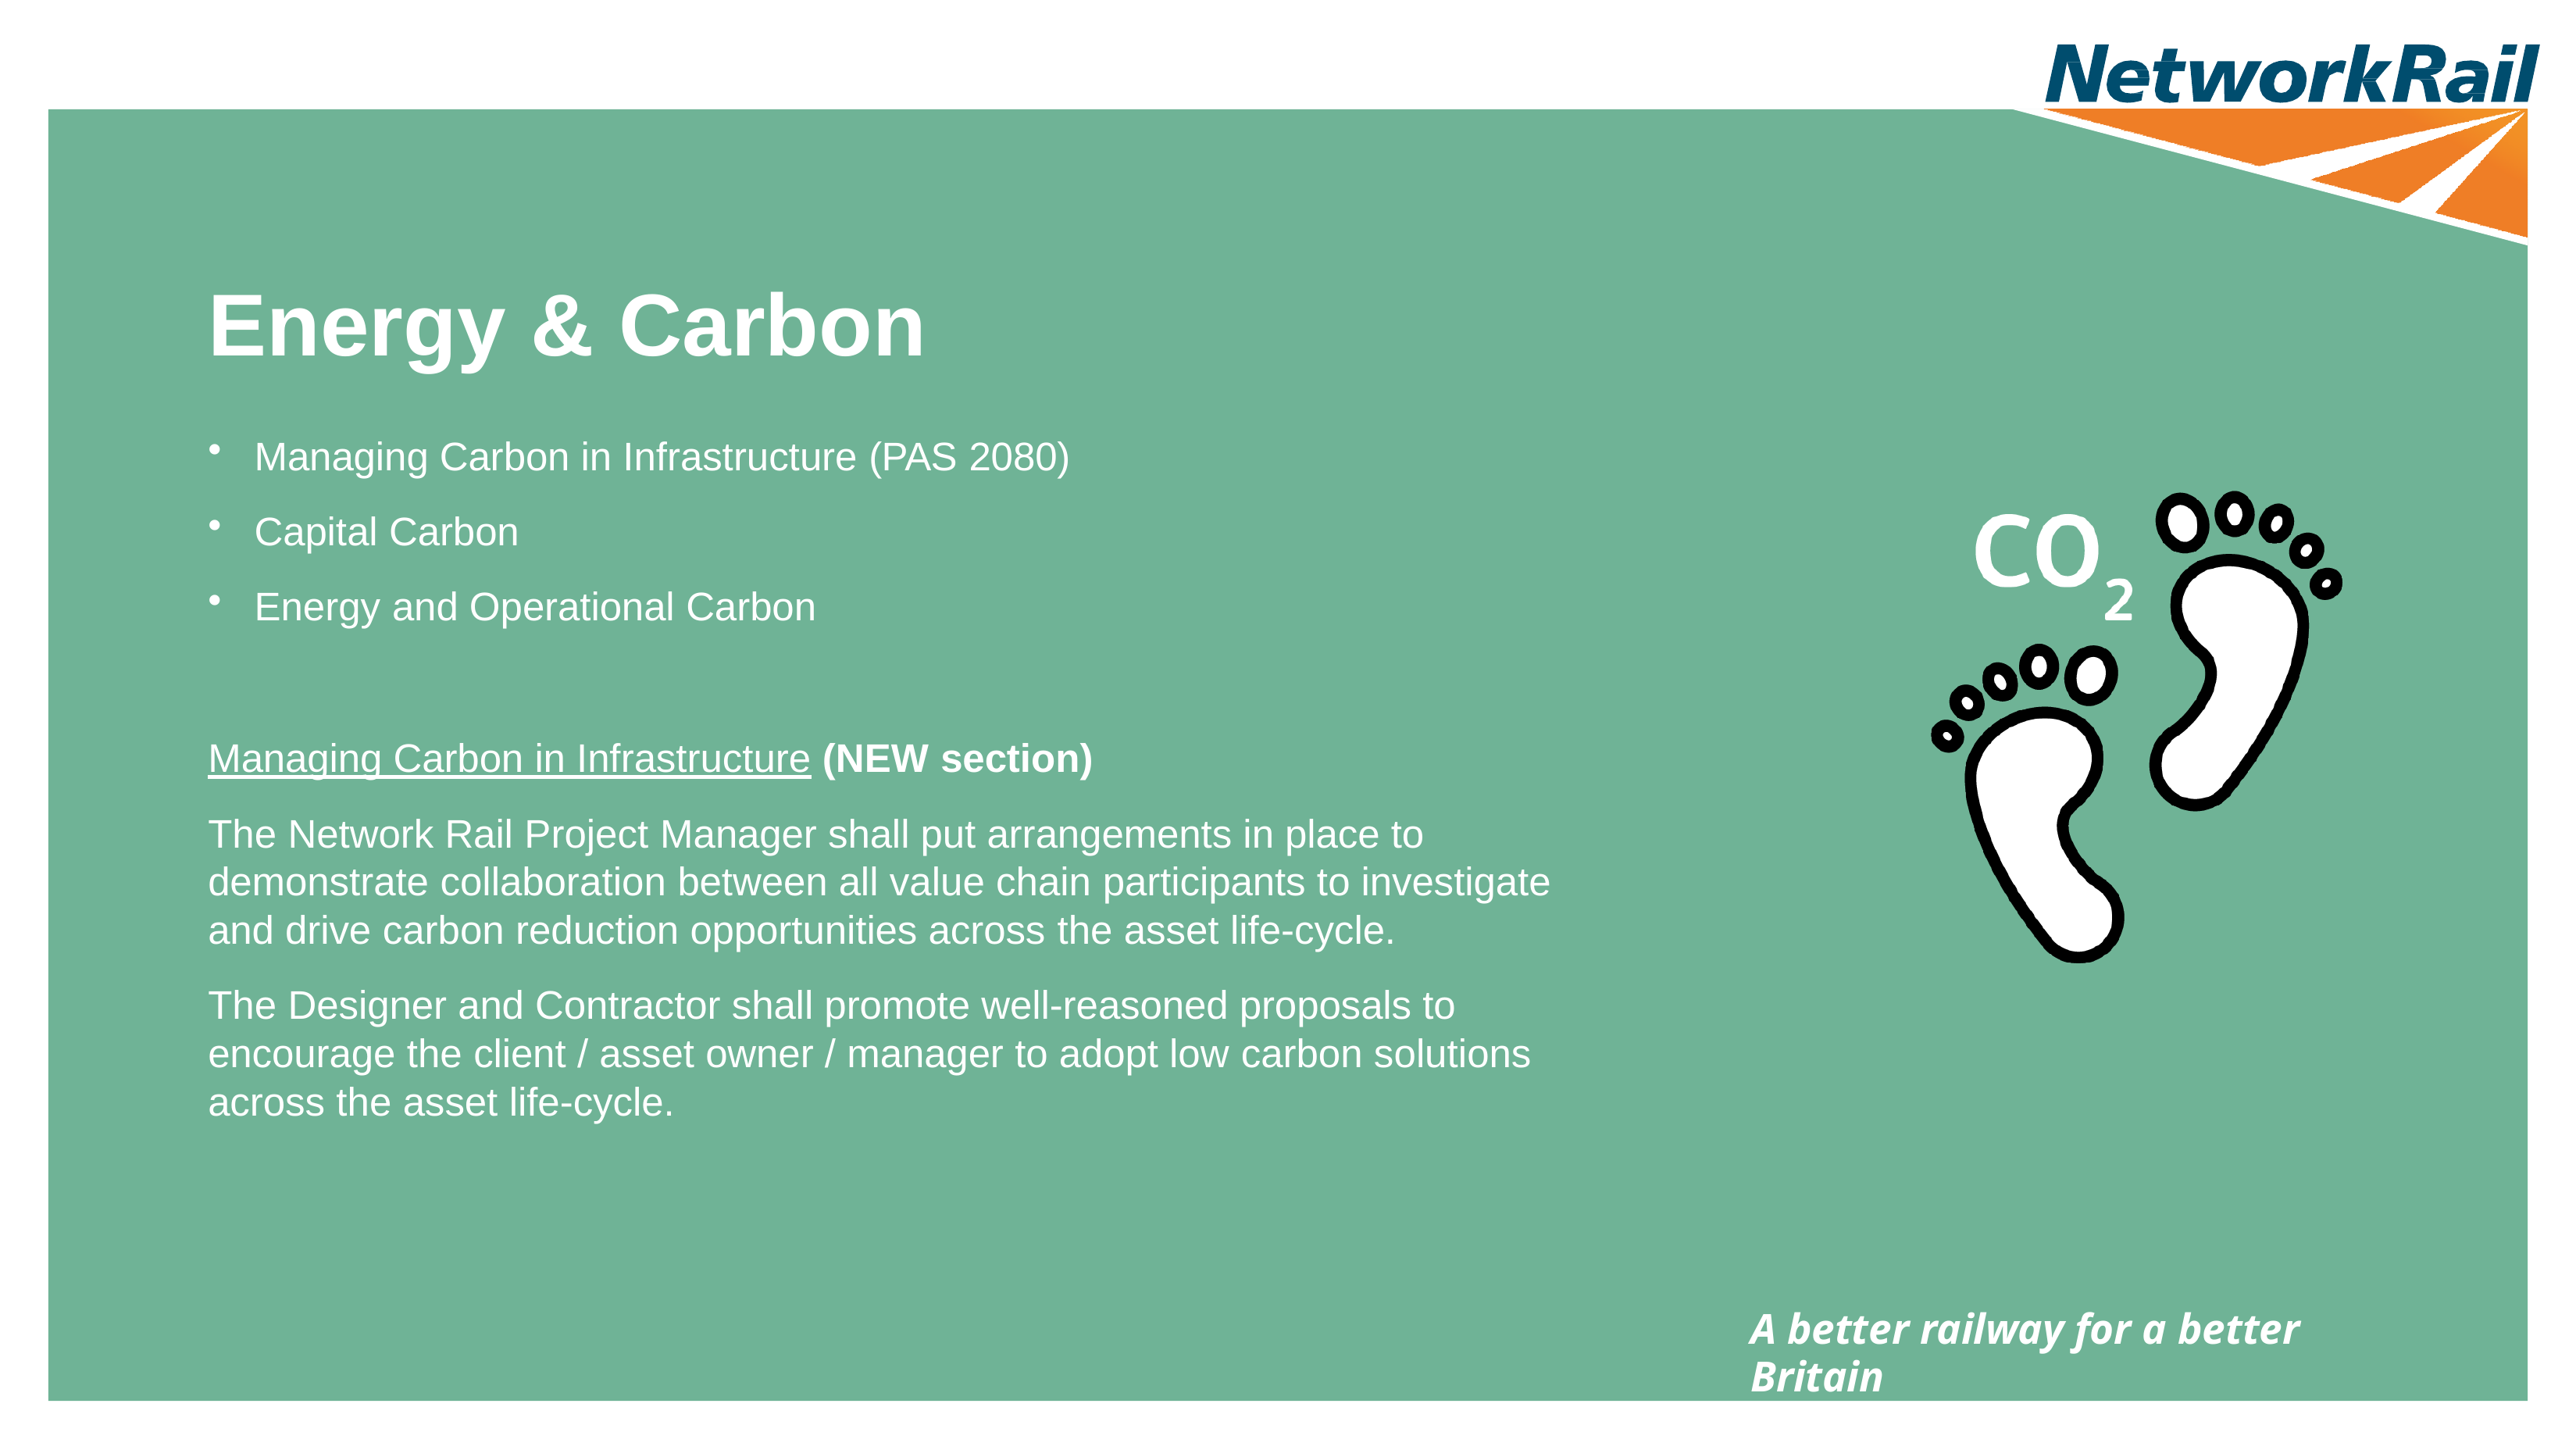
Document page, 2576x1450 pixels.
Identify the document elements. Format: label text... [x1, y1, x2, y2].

list Managing Carbon in Infrastructure (NEW section) The Network Rail Project Manager shall put arrangements in place to demonstrate collaboration between all value chain participants to investigate and drive carbon reduction opportunities across the asset life-cycle. The Designer and Contractor shall promote well-reasoned proposals to encourage the client / asset owner / manager to adopt low carbon solutions across the asset life-cycle. [206, 627, 1568, 1450]
picture [1897, 491, 2342, 963]
text_box [48, 109, 2528, 1402]
footer A better railway for a better Britain [1749, 1305, 2430, 1450]
text_box Managing Carbon in Infrastructure (PAS 2080) Capital Carbon Energy and Operational Carbon [206, 402, 1083, 627]
text_box Energy & Carbon [206, 266, 1347, 373]
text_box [2010, 44, 2541, 246]
